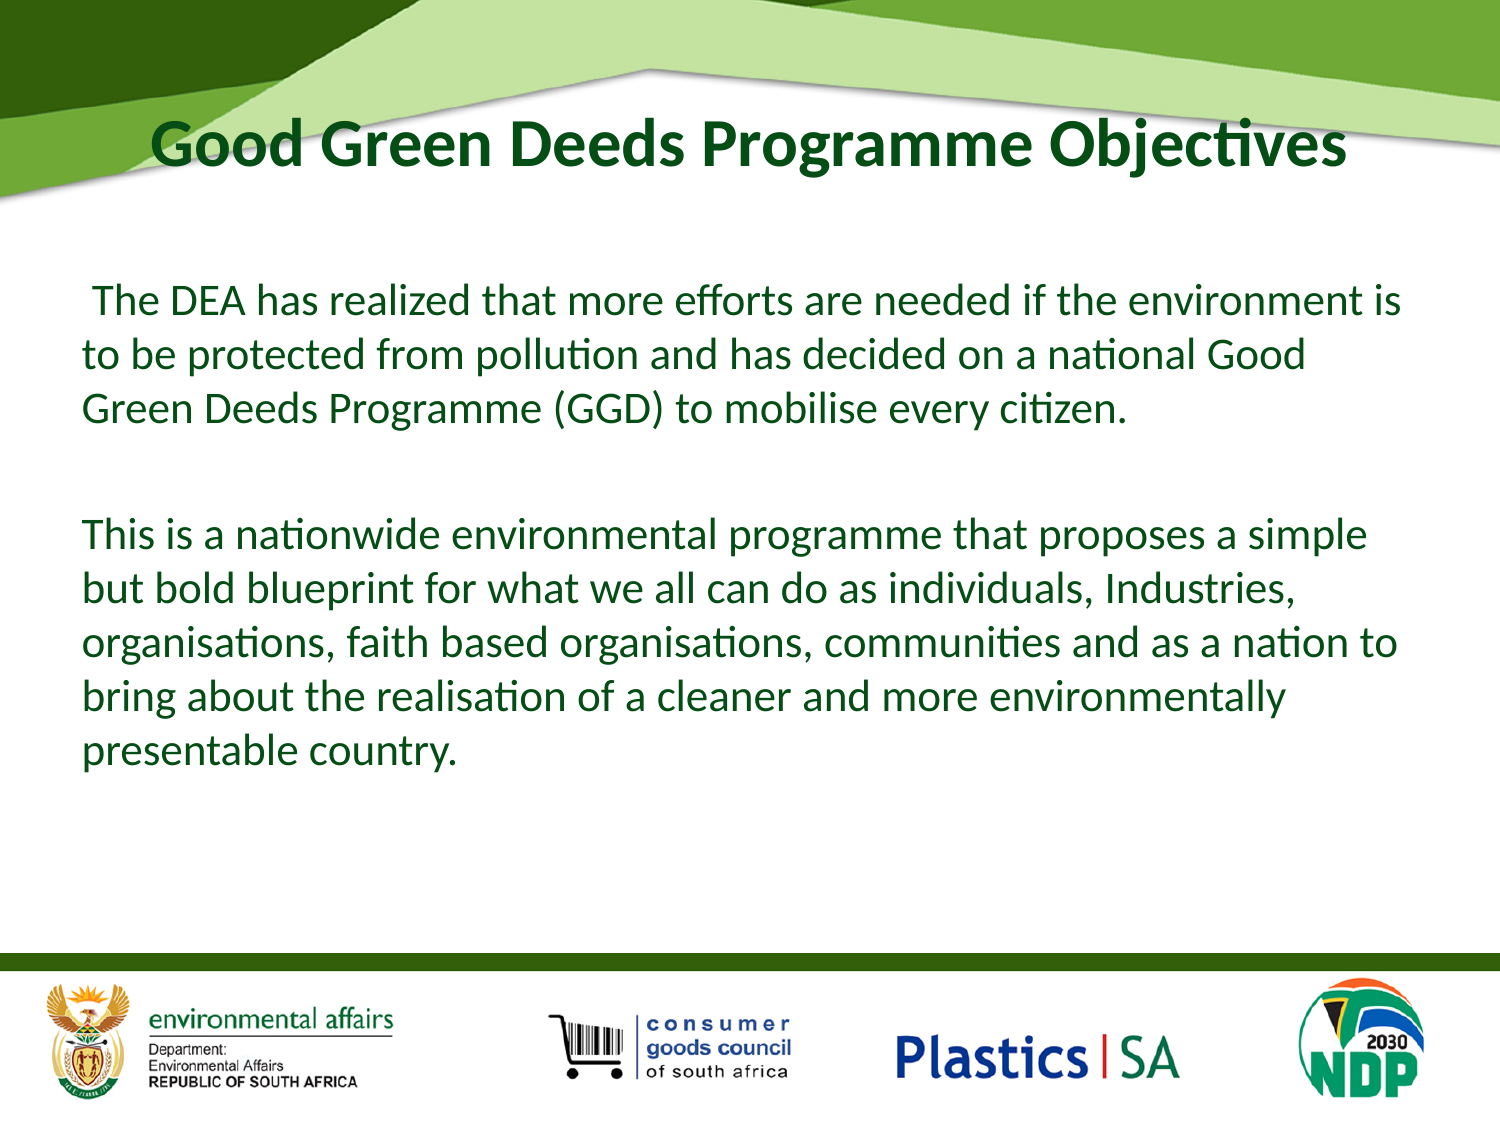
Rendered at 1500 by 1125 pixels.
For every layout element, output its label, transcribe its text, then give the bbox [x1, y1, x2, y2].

picture [0, 0, 1500, 1125]
list The DEA has realized that more efforts are needed if the environment is to be protected from pollution and has decided on a national Good Green Deeds Programme (GGD) to mobilise every citizen. This is a nationwide environmental programme that proposes a simple but bold blueprint for what we all can do as individuals, Industries, organisations, faith based organisations, communities and as a nation to bring about the realisation of a cleaner and more environmentally presentable country. [66, 262, 1417, 912]
title Good Green Deeds Programme Objectives [75, 45, 1425, 233]
